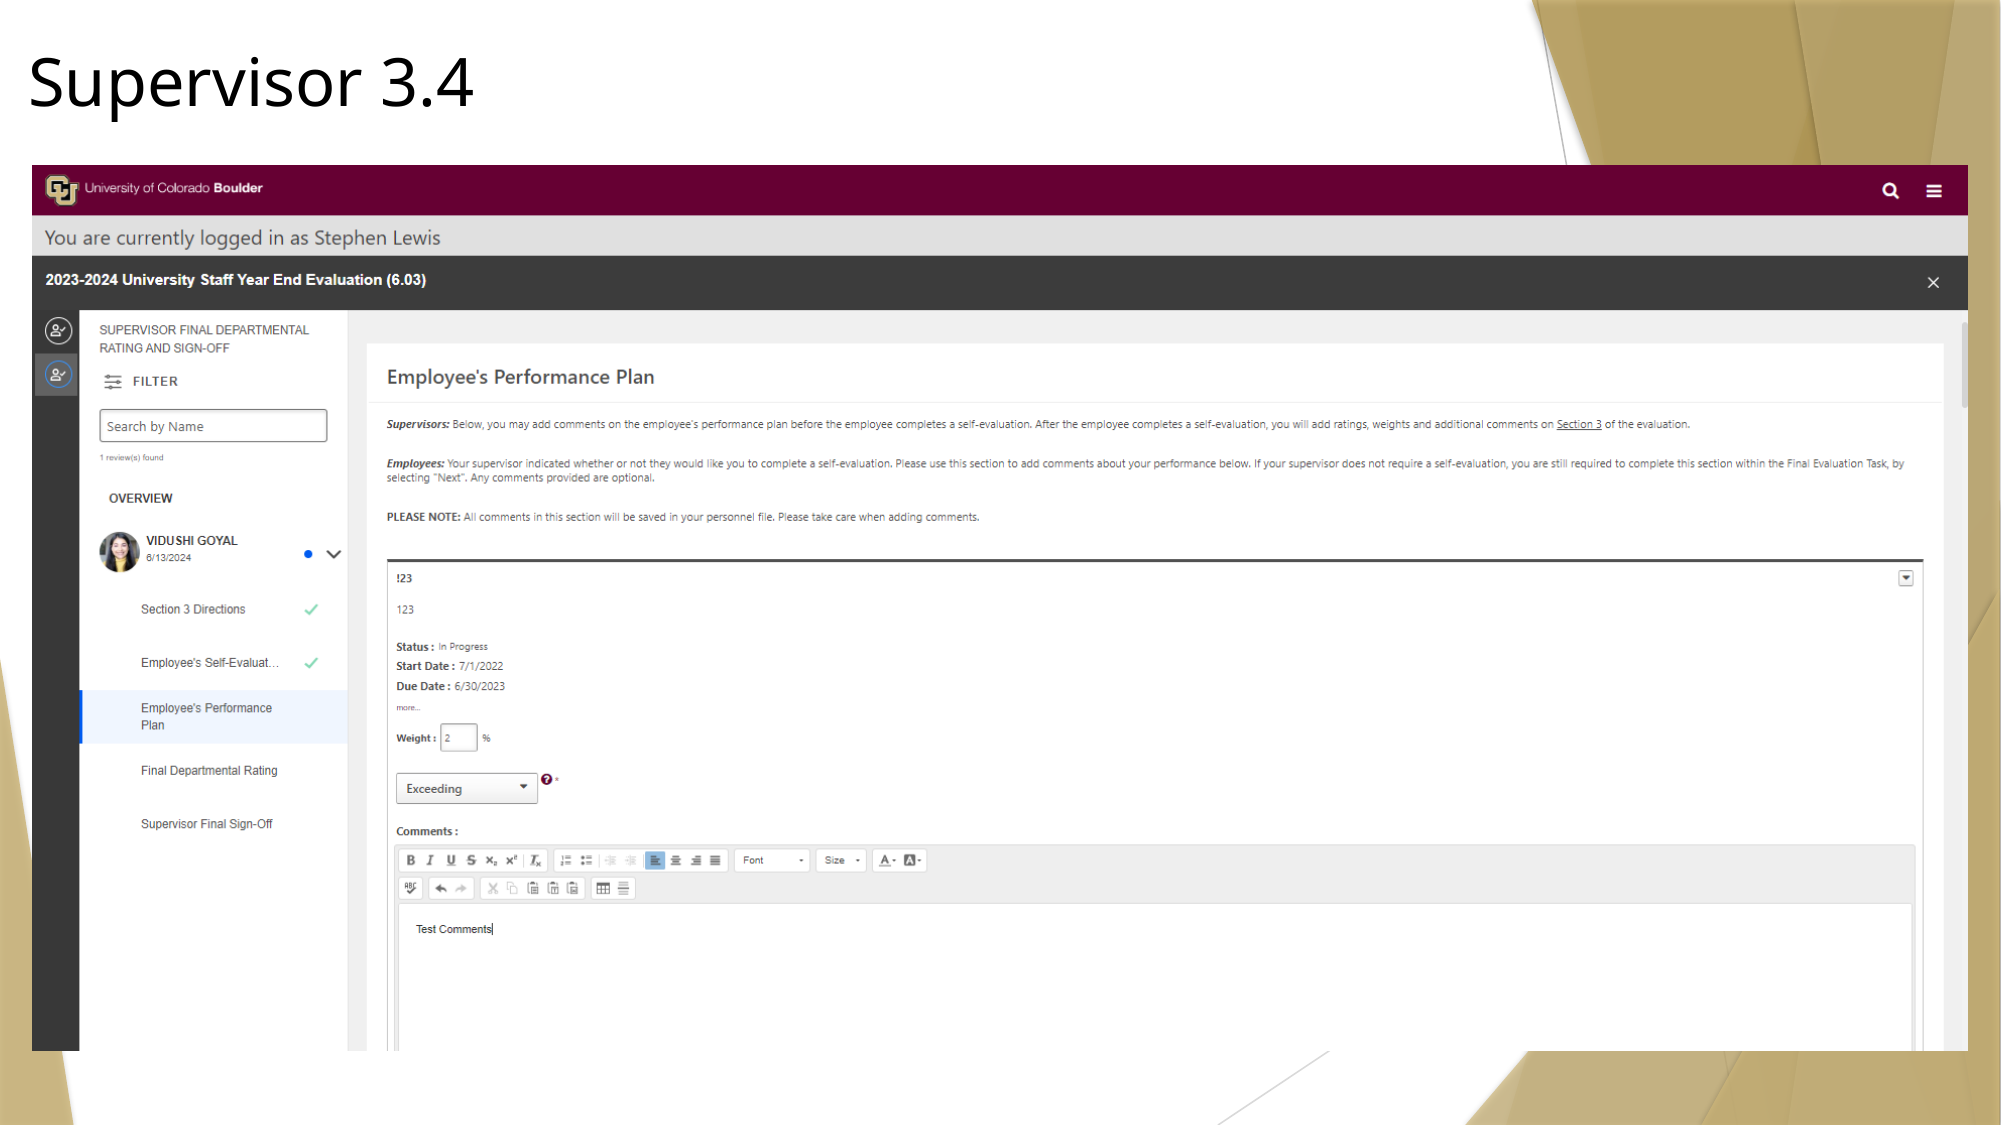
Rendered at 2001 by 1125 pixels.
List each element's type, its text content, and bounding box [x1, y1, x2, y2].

picture [32, 164, 1968, 1052]
text_box Supervisor 3.4 [13, 32, 491, 128]
